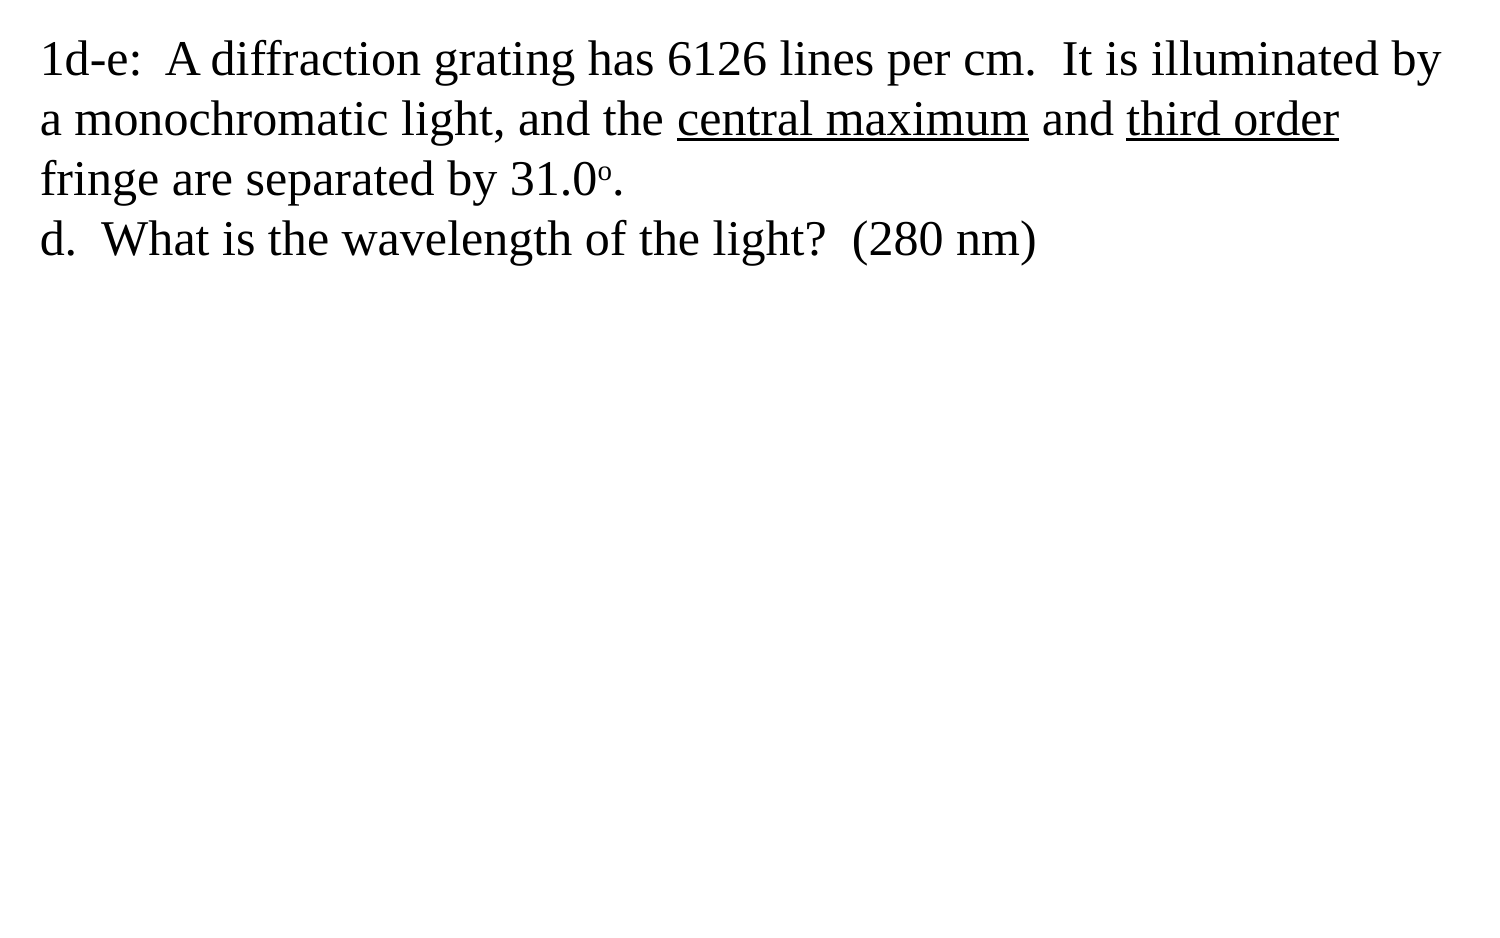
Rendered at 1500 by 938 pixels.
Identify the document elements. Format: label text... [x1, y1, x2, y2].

text_box 1d-e: A diffraction grating has 6126 lines per cm. It is illuminated by a monochromatic light, and the central maximum and third order fringe are separated by 31.0o. d. What is the wavelength of the light? (280 nm) [24, 17, 1475, 273]
